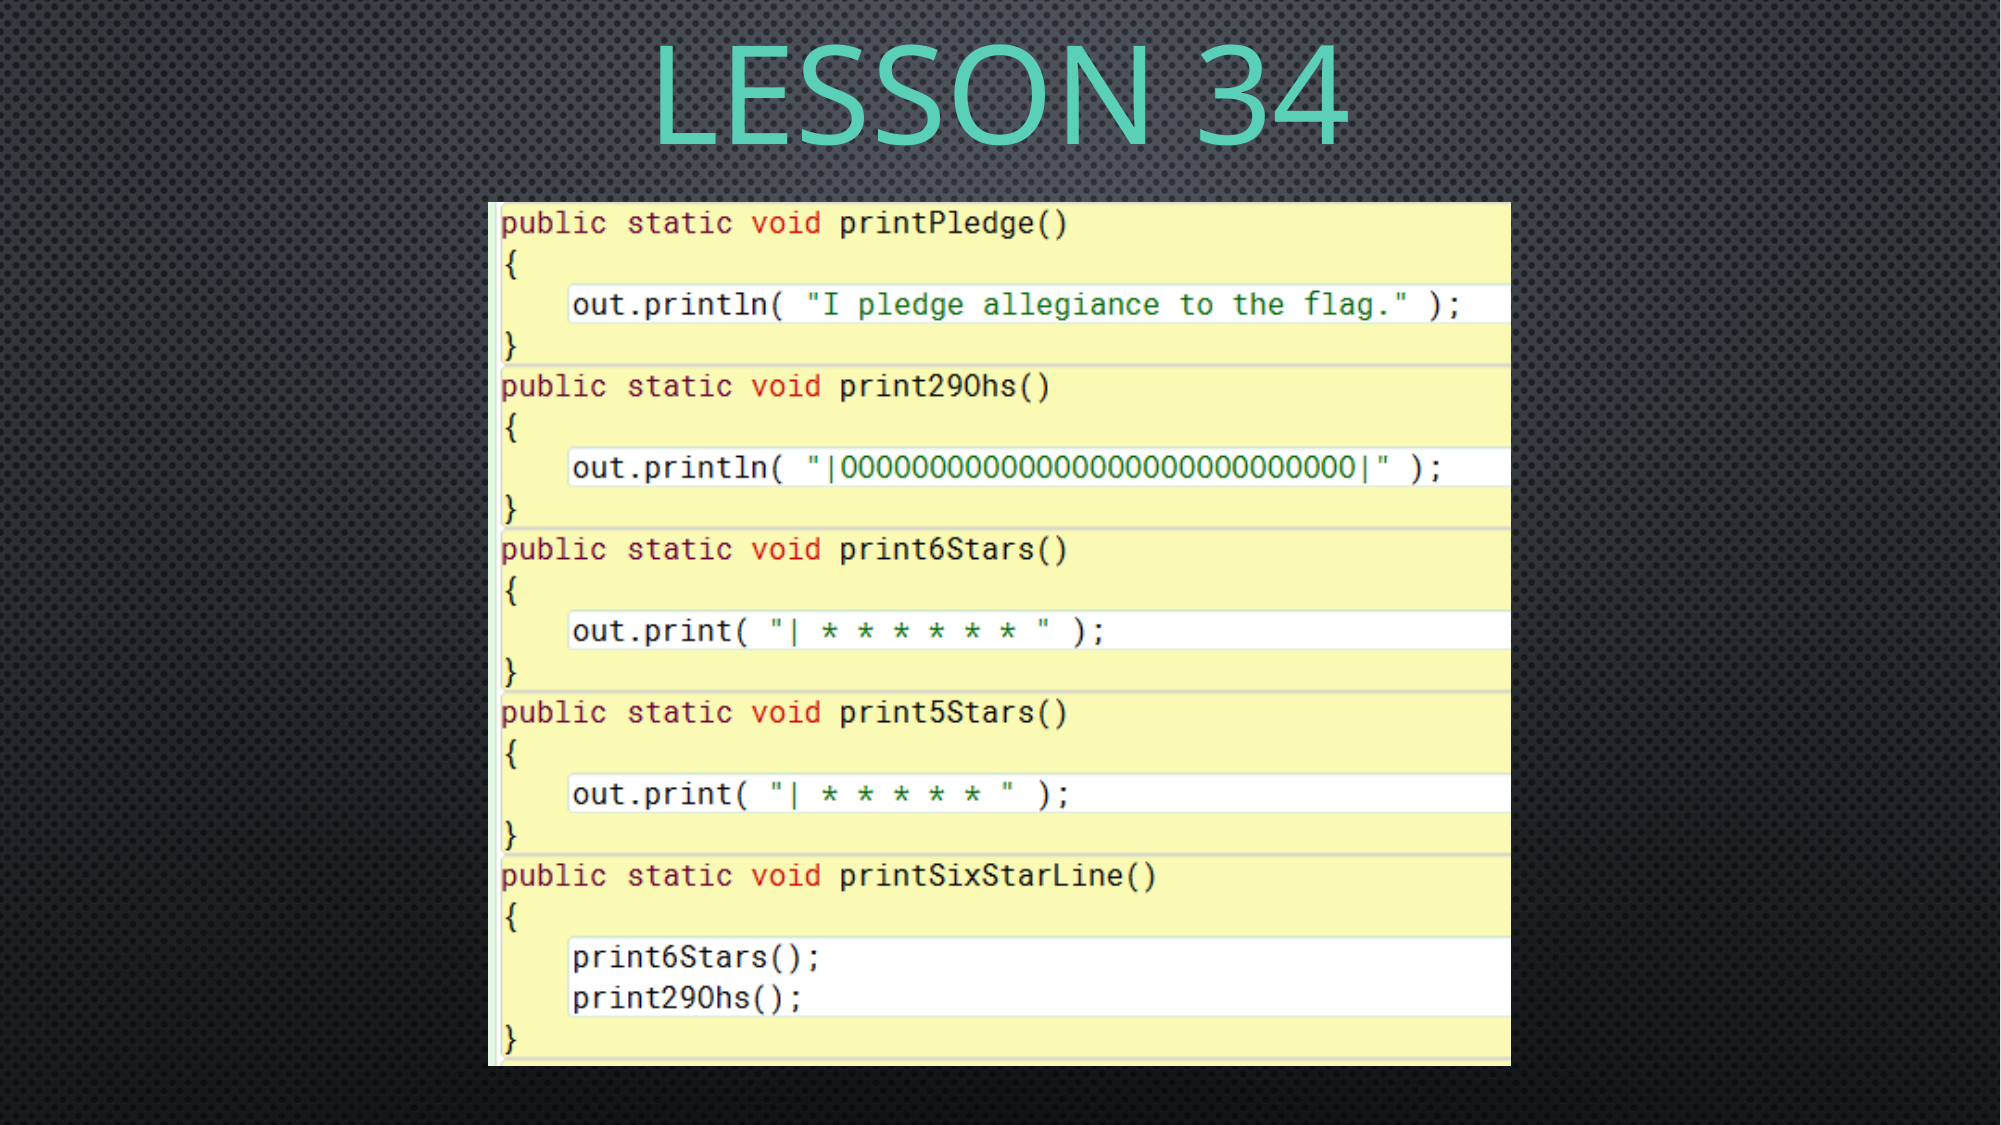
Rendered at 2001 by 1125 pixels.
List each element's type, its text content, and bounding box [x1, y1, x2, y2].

picture [488, 202, 1512, 1066]
title Lesson 34 [0, 0, 2000, 313]
